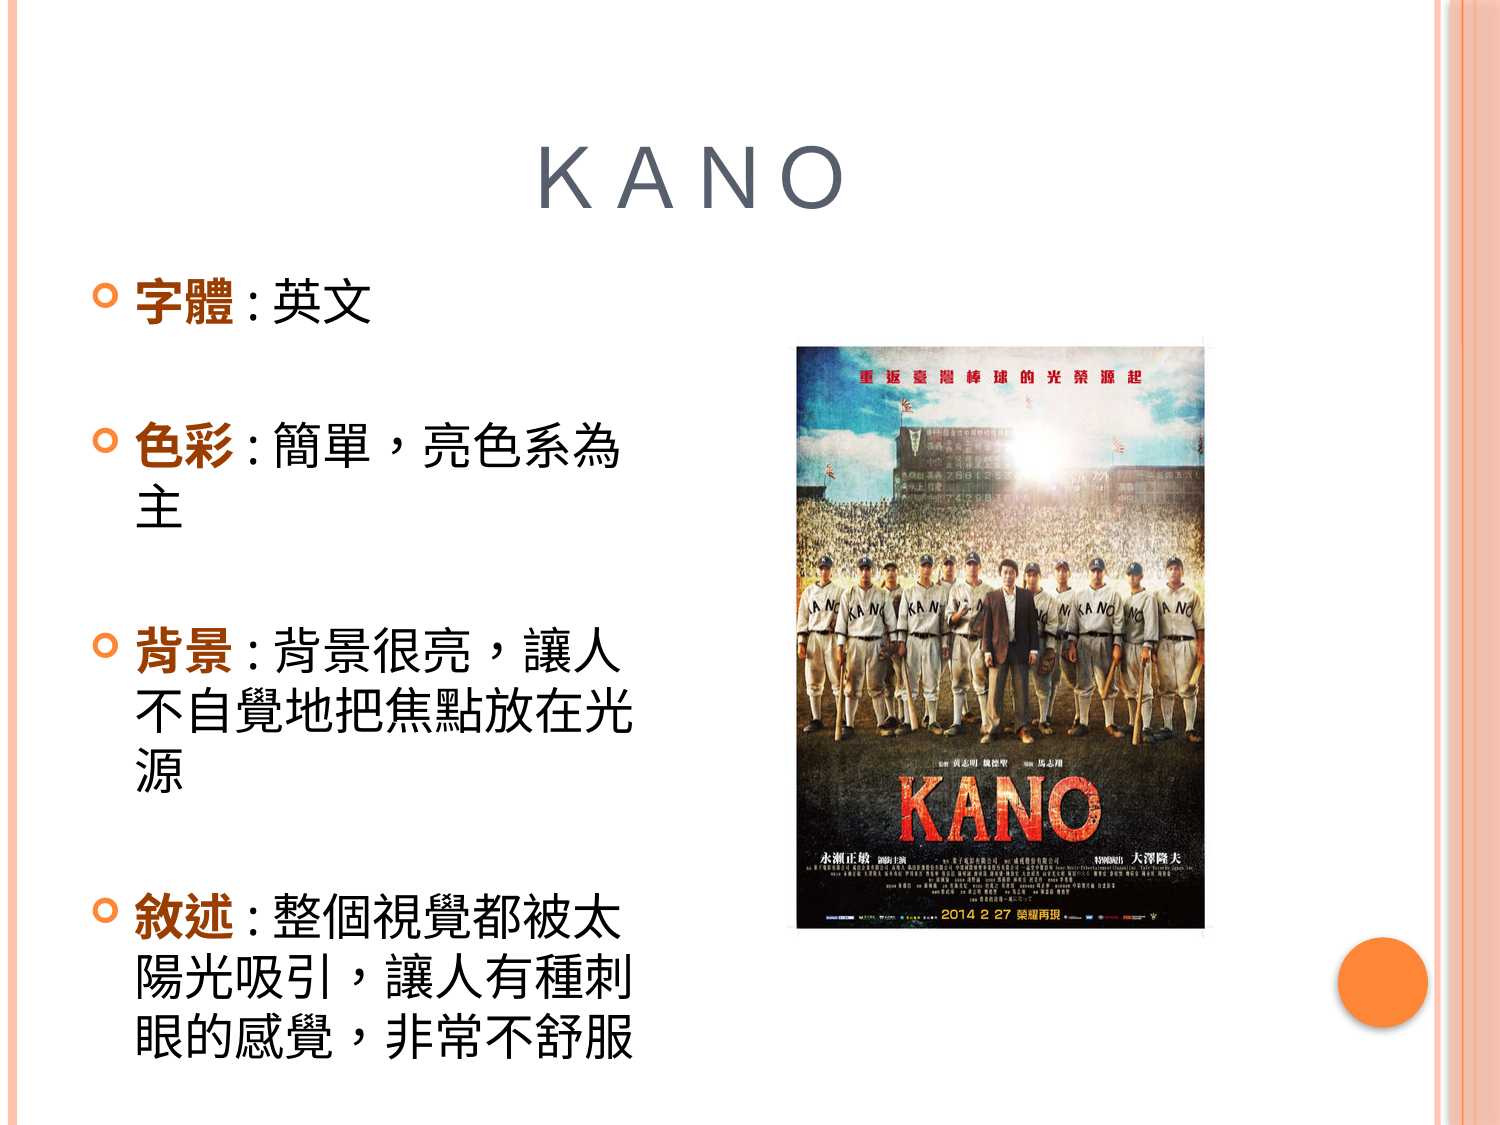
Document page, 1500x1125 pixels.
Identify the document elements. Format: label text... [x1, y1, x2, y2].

title ＫＡＮＯ [75, 45, 1300, 233]
list 字體:英文 色彩:簡單，亮色系為主 背景:背景很亮，讓人不自覺地把焦點放在光源 敘述:整個視覺都被太陽光吸引，讓人有種刺眼的感覺，非常不舒服 [75, 262, 675, 1013]
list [786, 336, 1215, 938]
